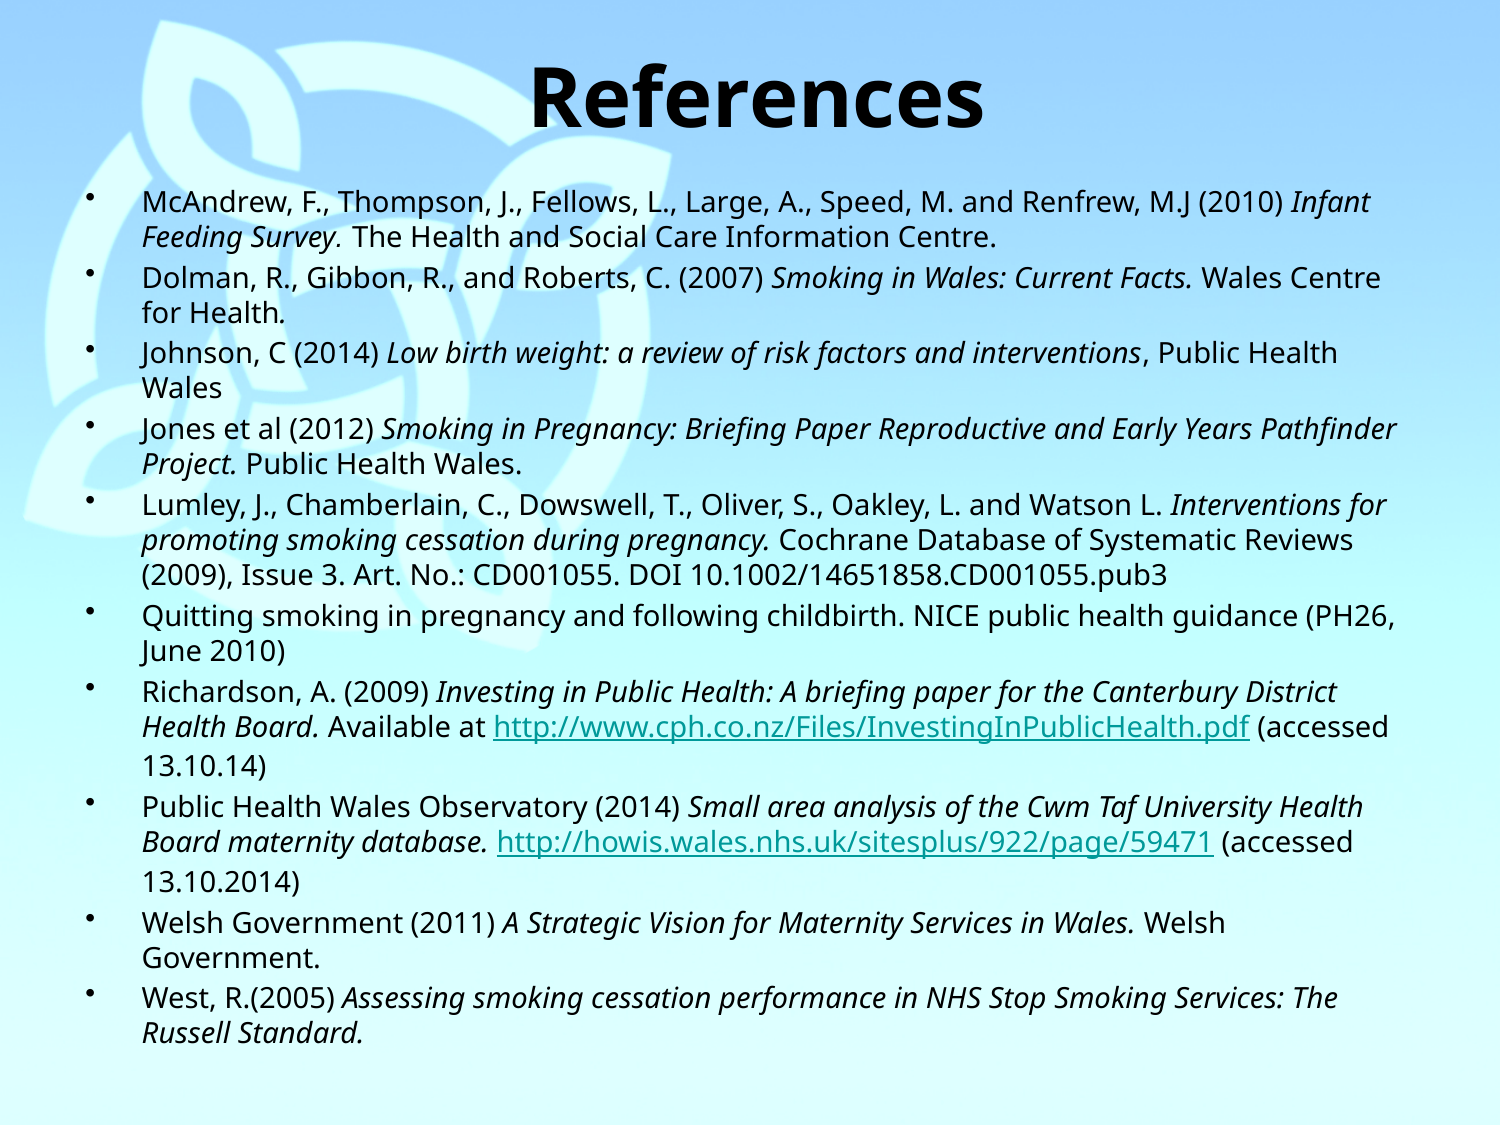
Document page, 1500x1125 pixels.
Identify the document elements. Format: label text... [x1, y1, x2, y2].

list McAndrew, F., Thompson, J., Fellows, L., Large, A., Speed, M. and Renfrew, M.J (2010) Infant Feeding Survey. The Health and Social Care Information Centre. Dolman, R., Gibbon, R., and Roberts, C. (2007) Smoking in Wales: Current Facts. Wales Centre for Health. Johnson, C (2014) Low birth weight: a review of risk factors and interventions, Public Health Wales Jones et al (2012) Smoking in Pregnancy: Briefing Paper Reproductive and Early Years Pathfinder Project. Public Health Wales. Lumley, J., Chamberlain, C., Dowswell, T., Oliver, S., Oakley, L. and Watson L. Interventions for promoting smoking cessation during pregnancy. Cochrane Database of Systematic Reviews (2009), Issue 3. Art. No.: CD001055. DOI 10.1002/14651858.CD001055.pub3 Quitting smoking in pregnancy and following childbirth. NICE public health guidance (PH26, June 2010) Richardson, A. (2009) Investing in Public Health: A briefing paper for the Canterbury District Health Board. Available at http://www.cph.co.nz/Files/InvestingInPublicHealth.pdf (accessed 13.10.14) Public Health Wales Observatory (2014) Small area analysis of the Cwm Taf University Health Board maternity database. http://howis.wales.nhs.uk/sitesplus/922/page/59471 (accessed 13.10.2014) Welsh Government (2011) A Strategic Vision for Maternity Services in Wales. Welsh Government. West, R.(2005) Assessing smoking cessation performance in NHS Stop Smoking Services: The Russell Standard. [70, 175, 1421, 985]
title References [81, 0, 1433, 188]
slide_number 10 [0, 0, 1500, 1125]
